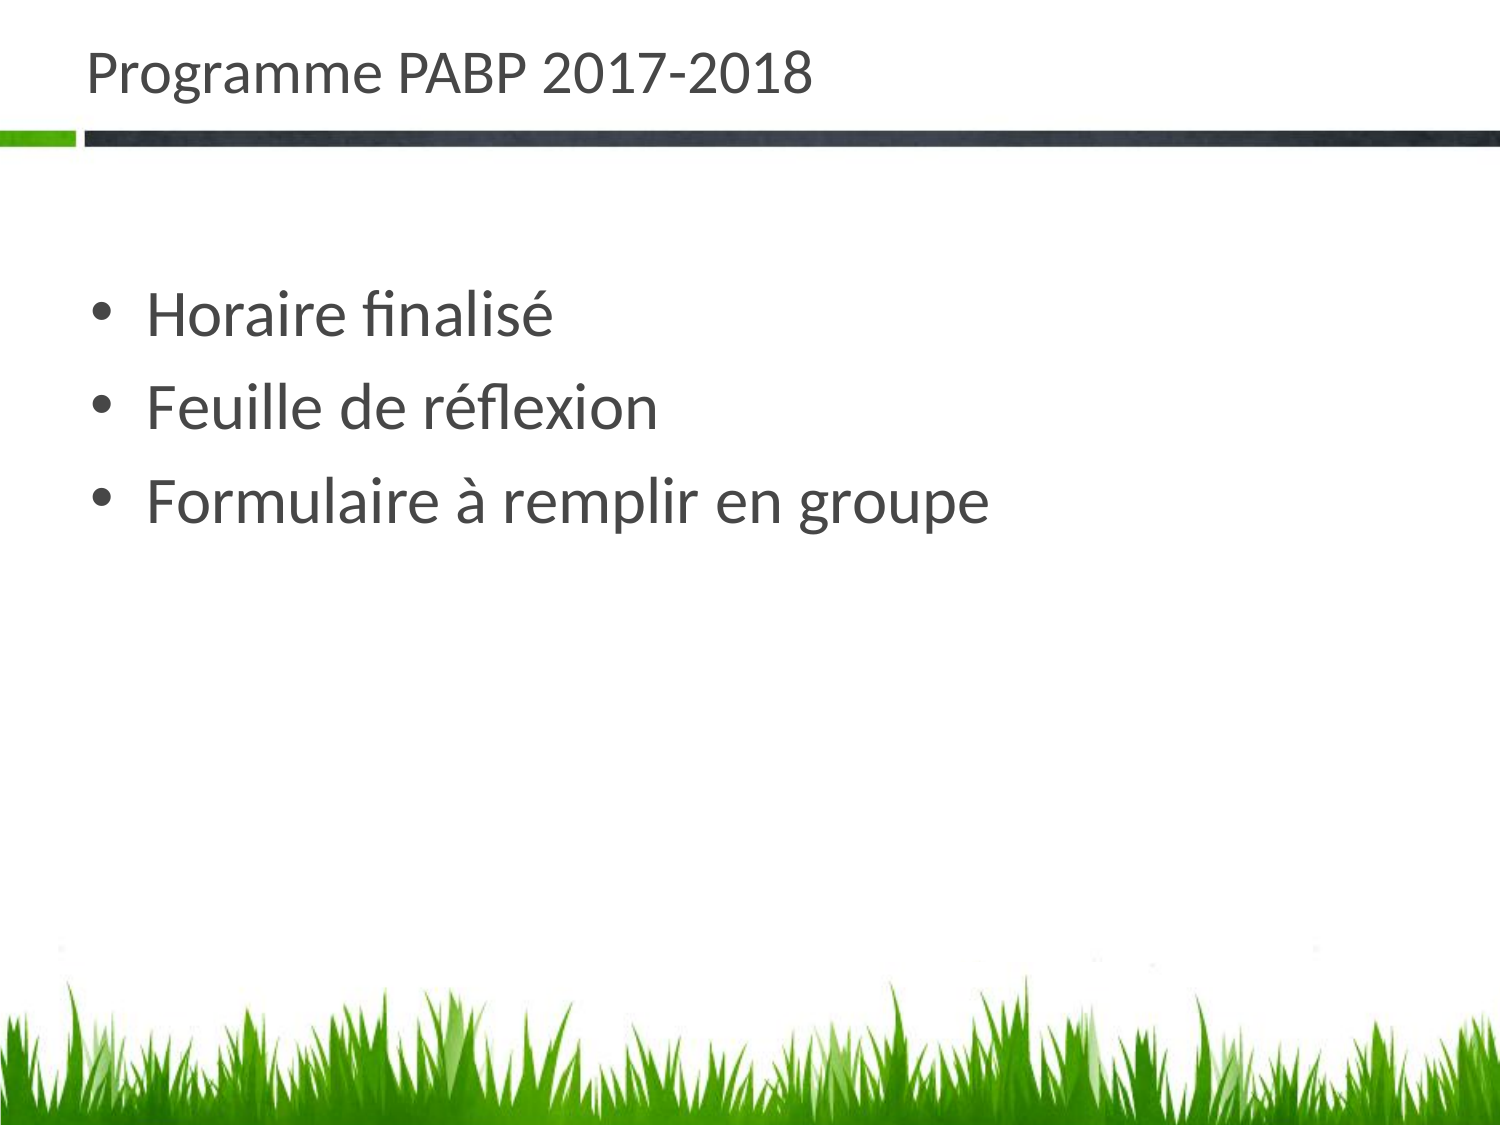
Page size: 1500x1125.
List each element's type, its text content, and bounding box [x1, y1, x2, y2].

list Horaire finalisé Feuille de réflexion Formulaire à remplir en groupe [75, 262, 1425, 1005]
picture [0, 0, 1500, 1125]
title Programme PABP 2017-2018 [71, 12, 1450, 125]
